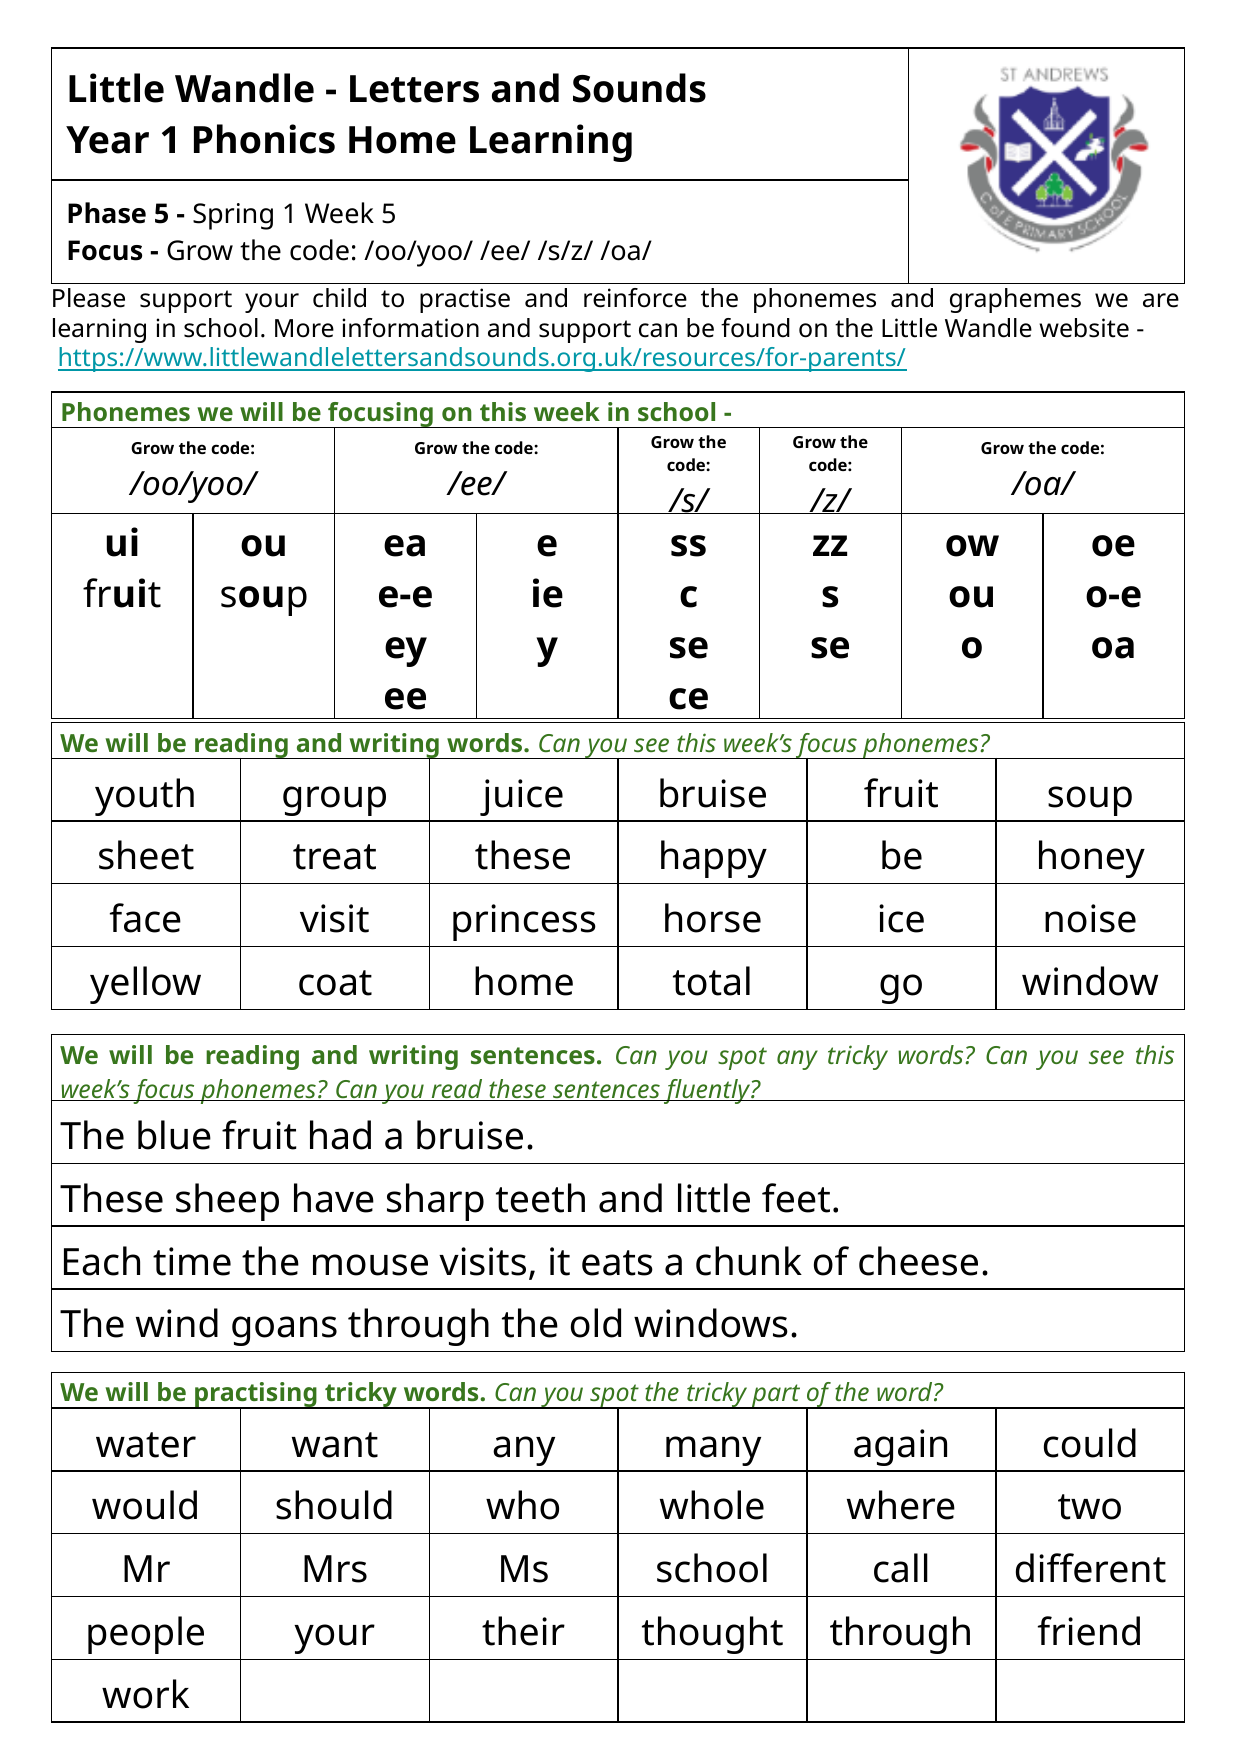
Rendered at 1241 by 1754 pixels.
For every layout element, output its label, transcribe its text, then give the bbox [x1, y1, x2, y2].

table_cell water [52, 1409, 240, 1470]
table_cell [997, 1660, 1184, 1721]
table_cell Phase 5 - Spring 1 Week 5 Focus - Grow the code: /oo/yoo/ /ee/ /s/z/ /oa/ [52, 181, 908, 267]
table_cell friend [997, 1597, 1184, 1659]
table_header Little Wandle - Letters and Sounds Year 1 Phonics Home Learning [52, 49, 908, 179]
table_cell juice [430, 759, 617, 820]
table_cell The wind goans through the old windows. [52, 1290, 1184, 1351]
table_cell their [430, 1597, 617, 1659]
table_cell through [808, 1597, 995, 1659]
table_cell youth [52, 759, 240, 820]
table_header We will be reading and writing sentences. Can you spot any tricky words? Can you see this week’s focus phonemes? Can you read these sentences fluently? [52, 1035, 1184, 1100]
table_cell your [241, 1597, 429, 1659]
table_header Phonemes we will be focusing on this week in school - [52, 393, 1184, 427]
table_cell Grow the code: /ee/ [335, 428, 617, 513]
table_cell oe o-e oa [1044, 514, 1184, 718]
table_header We will be practising tricky words. Can you spot the tricky part of the word? [52, 1373, 1184, 1407]
table_cell who [430, 1472, 617, 1533]
table_cell e ie y [477, 514, 617, 718]
table_cell work [52, 1660, 240, 1721]
table_cell ice [808, 884, 995, 946]
table_cell could [997, 1409, 1184, 1470]
table_cell call [808, 1534, 995, 1596]
table_cell total [619, 947, 806, 1009]
table_cell The blue fruit had a bruise. [52, 1101, 1184, 1163]
table_cell many [619, 1409, 806, 1470]
table_cell These sheep have sharp teeth and little feet. [52, 1164, 1184, 1225]
table_cell horse [619, 884, 806, 946]
table_cell two [997, 1472, 1184, 1533]
table_cell ss c se ce [619, 514, 759, 718]
table_cell Each time the mouse visits, it eats a chunk of cheese. [52, 1227, 1184, 1288]
table_cell thought [619, 1597, 806, 1659]
table_cell would [52, 1472, 240, 1533]
table_cell [430, 1660, 617, 1721]
table_cell where [808, 1472, 995, 1533]
table_cell ea e-e ey ee [335, 514, 476, 718]
table_cell again [808, 1409, 995, 1470]
table_cell [808, 1660, 995, 1721]
table_cell these [430, 822, 617, 883]
table_cell any [430, 1409, 617, 1470]
table_cell Mrs [241, 1534, 429, 1596]
table_cell Grow the code: /oa/ [902, 428, 1184, 513]
table_header We will be reading and writing words. Can you see this week’s focus phonemes? [52, 723, 1184, 758]
table_cell ou soup [194, 514, 334, 718]
table_cell Mr [52, 1534, 240, 1596]
table_cell whole [619, 1472, 806, 1533]
table_cell noise [997, 884, 1184, 946]
table_cell Grow the code: /z/ [760, 428, 901, 513]
text_box Please support your child to practise and reinforce the phonemes and graphemes we are learning in school. More information and support can be found on the Little Wandle website - https://www.littlewandlelettersandsounds.org.uk/resources/for-parents/ [35, 267, 1197, 391]
table_cell bruise [619, 759, 806, 820]
table_cell school [619, 1534, 806, 1596]
table_cell group [241, 759, 429, 820]
picture [939, 58, 1167, 260]
table_cell home [430, 947, 617, 1009]
table_cell ui fruit [52, 514, 192, 718]
table_cell sheet [52, 822, 240, 883]
table_cell soup [997, 759, 1184, 820]
table_cell coat [241, 947, 429, 1009]
table_cell ow ou o [902, 514, 1042, 718]
table_cell go [808, 947, 995, 1009]
table_cell different [997, 1534, 1184, 1596]
table_cell yellow [52, 947, 240, 1009]
table_cell Grow the code: /oo/yoo/ [52, 428, 334, 513]
table_cell Ms [430, 1534, 617, 1596]
table_cell [619, 1660, 806, 1721]
table_cell be [808, 822, 995, 883]
table_cell people [52, 1597, 240, 1659]
table_cell treat [241, 822, 429, 883]
table_cell [241, 1660, 429, 1721]
table_cell face [52, 884, 240, 946]
table_cell honey [997, 822, 1184, 883]
table_header [909, 49, 1184, 267]
table_cell princess [430, 884, 617, 946]
table_cell should [241, 1472, 429, 1533]
table_cell visit [241, 884, 429, 946]
table_cell window [997, 947, 1184, 1009]
table_cell want [241, 1409, 429, 1470]
table_cell zz s se [760, 514, 901, 718]
table_cell Grow the code: /s/ [619, 428, 759, 513]
table_cell fruit [808, 759, 995, 820]
table_cell happy [619, 822, 806, 883]
